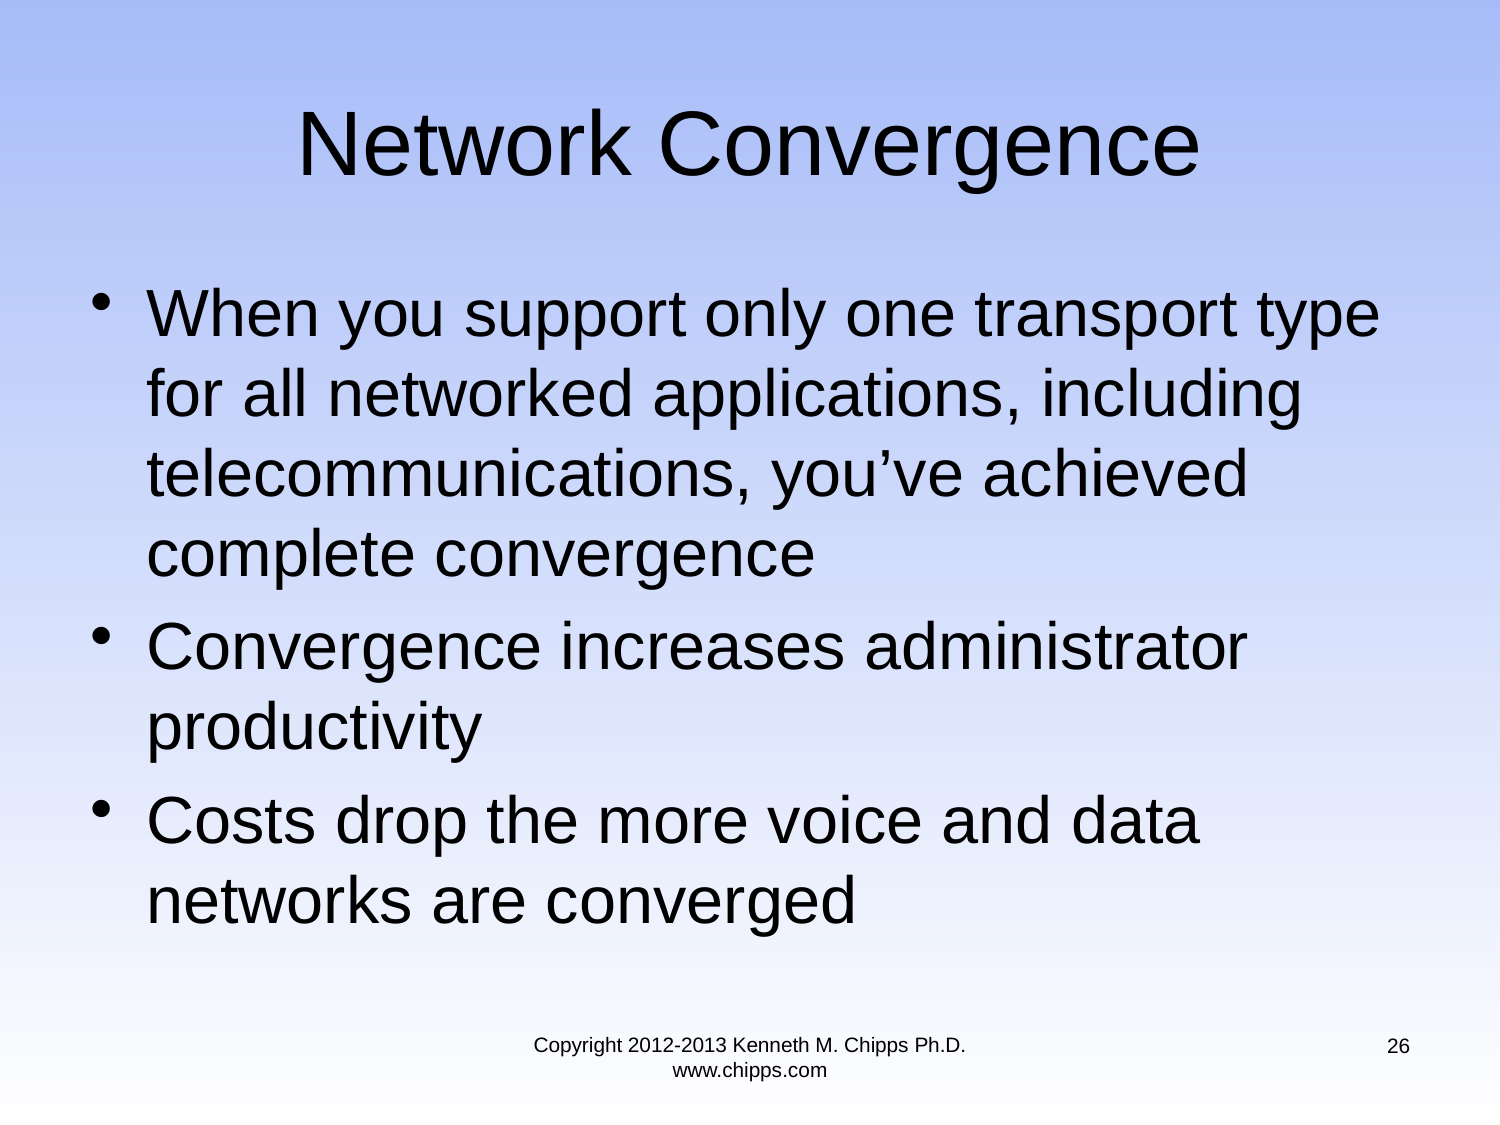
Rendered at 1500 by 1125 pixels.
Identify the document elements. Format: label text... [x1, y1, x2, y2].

slide_number 26 [1074, 1024, 1426, 1104]
list When you support only one transport type for all networked applications, including telecommunications, you’ve achieved complete convergence Convergence increases administrator productivity Costs drop the more voice and data networks are converged [75, 262, 1425, 1005]
title Network Convergence [75, 45, 1425, 233]
footer Copyright 2012-2013 Kenneth M. Chipps Ph.D. www.chipps.com [449, 1024, 1051, 1103]
